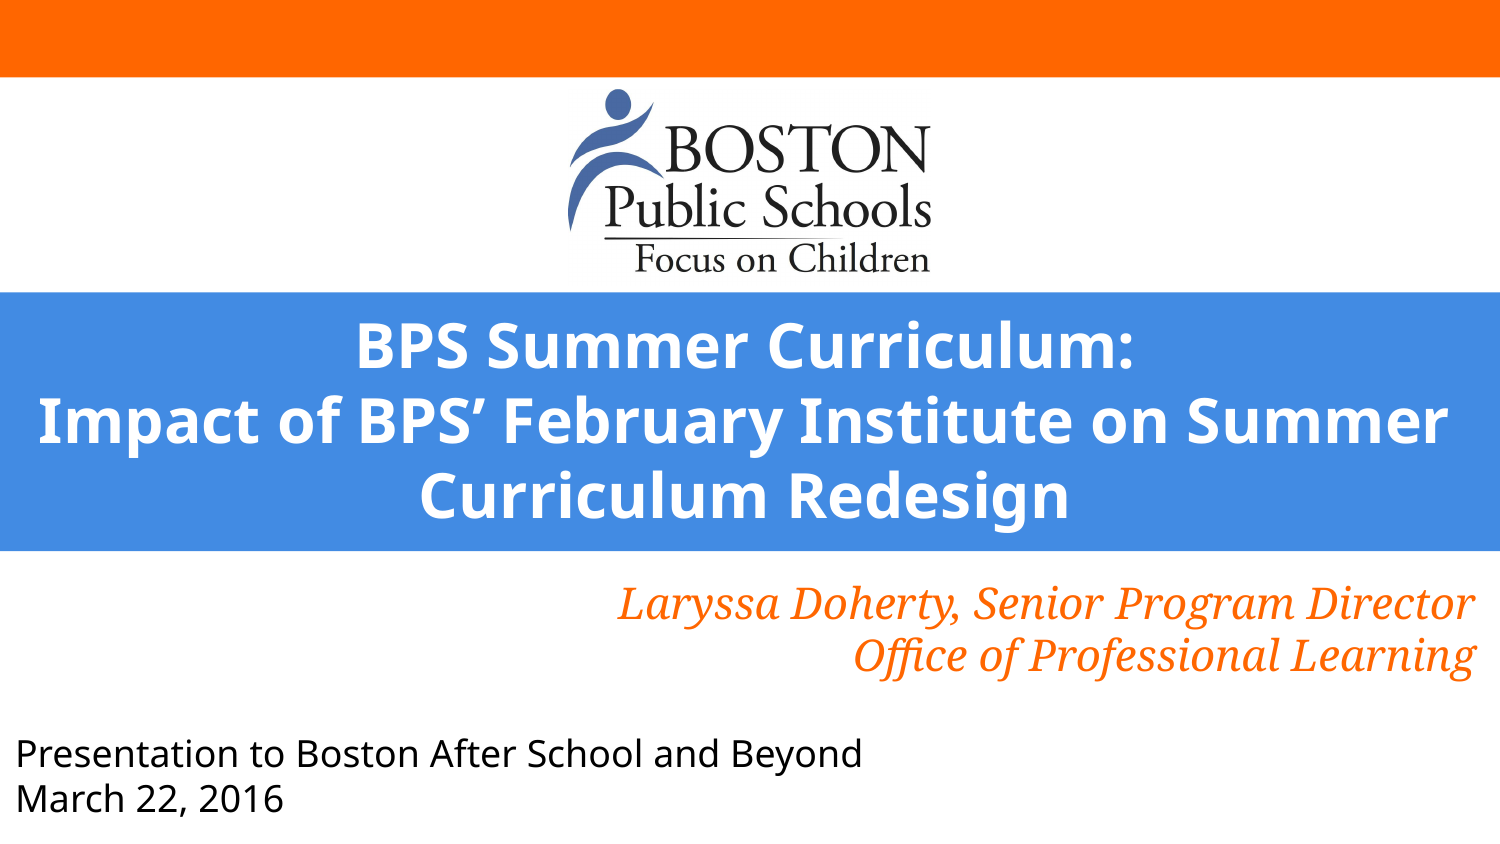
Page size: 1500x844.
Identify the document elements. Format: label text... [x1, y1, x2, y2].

picture [568, 89, 931, 286]
text_box Presentation to Boston After School and Beyond March 22, 2016 [0, 722, 1038, 844]
title BPS Summer Curriculum: Impact of BPS’ February Institute on Summer Curriculum Redesign [0, 296, 1492, 542]
text_box Laryssa Doherty, Senior Program Director Office of Professional Learning [461, 560, 1492, 749]
